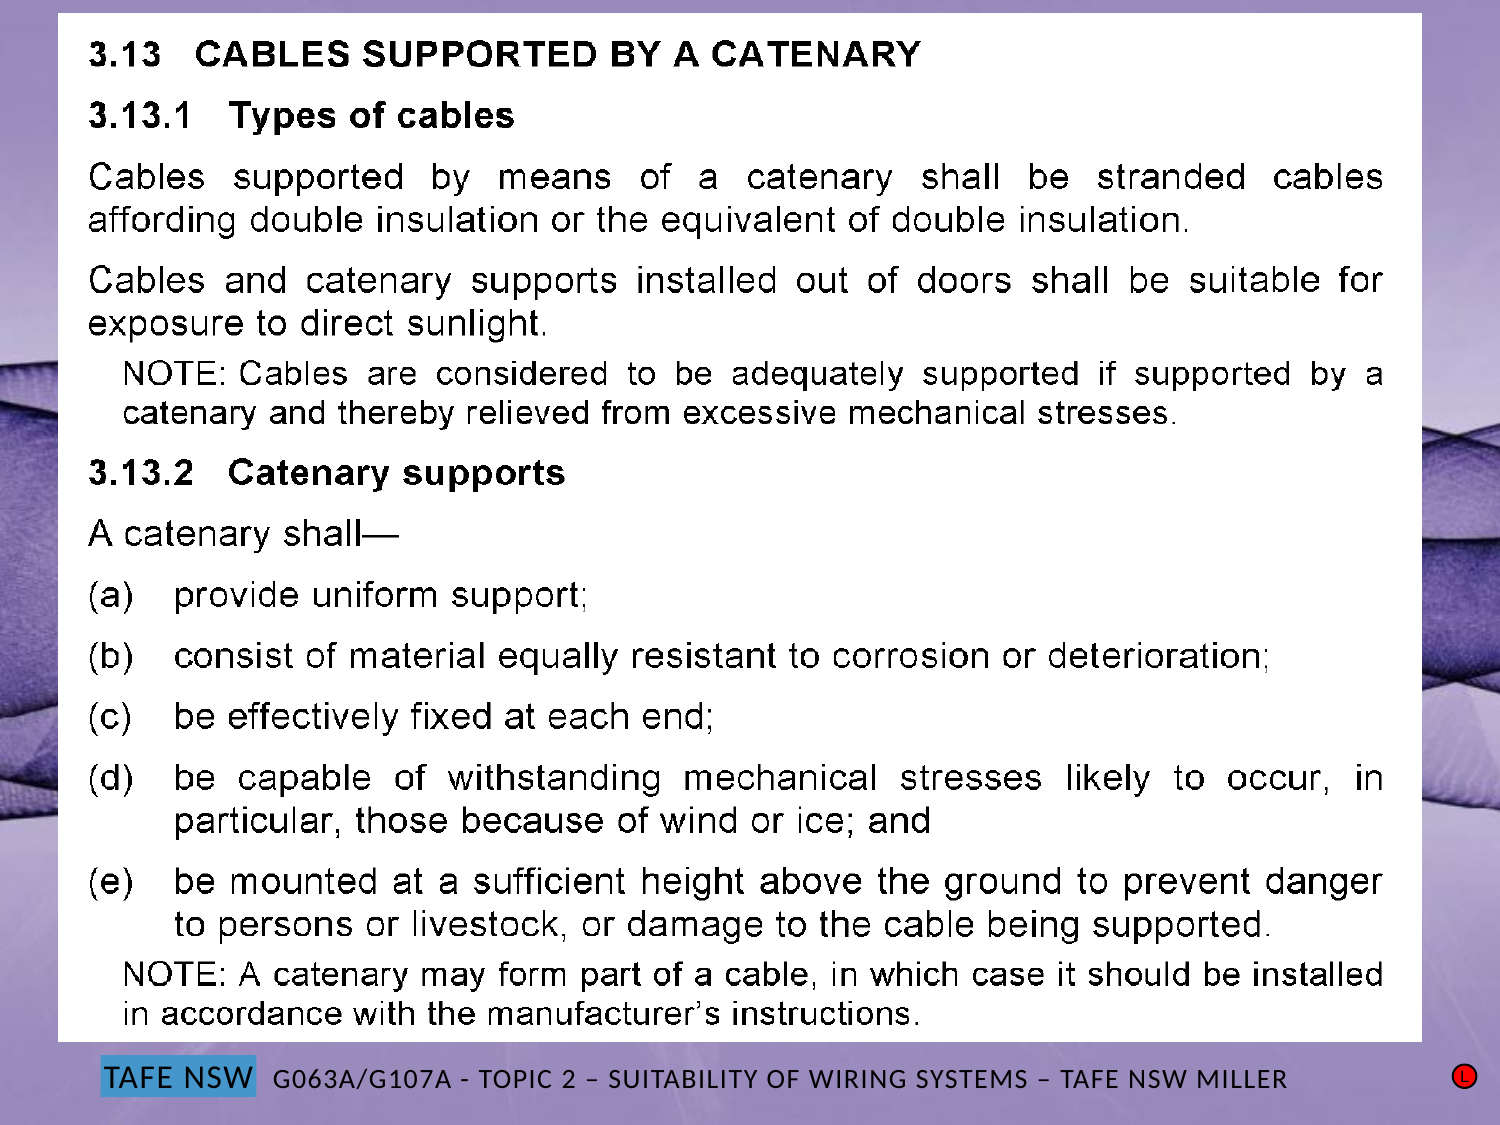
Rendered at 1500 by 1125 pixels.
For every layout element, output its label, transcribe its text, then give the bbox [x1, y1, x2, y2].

picture [0, 0, 1500, 1125]
text_box L [1452, 1064, 1477, 1088]
